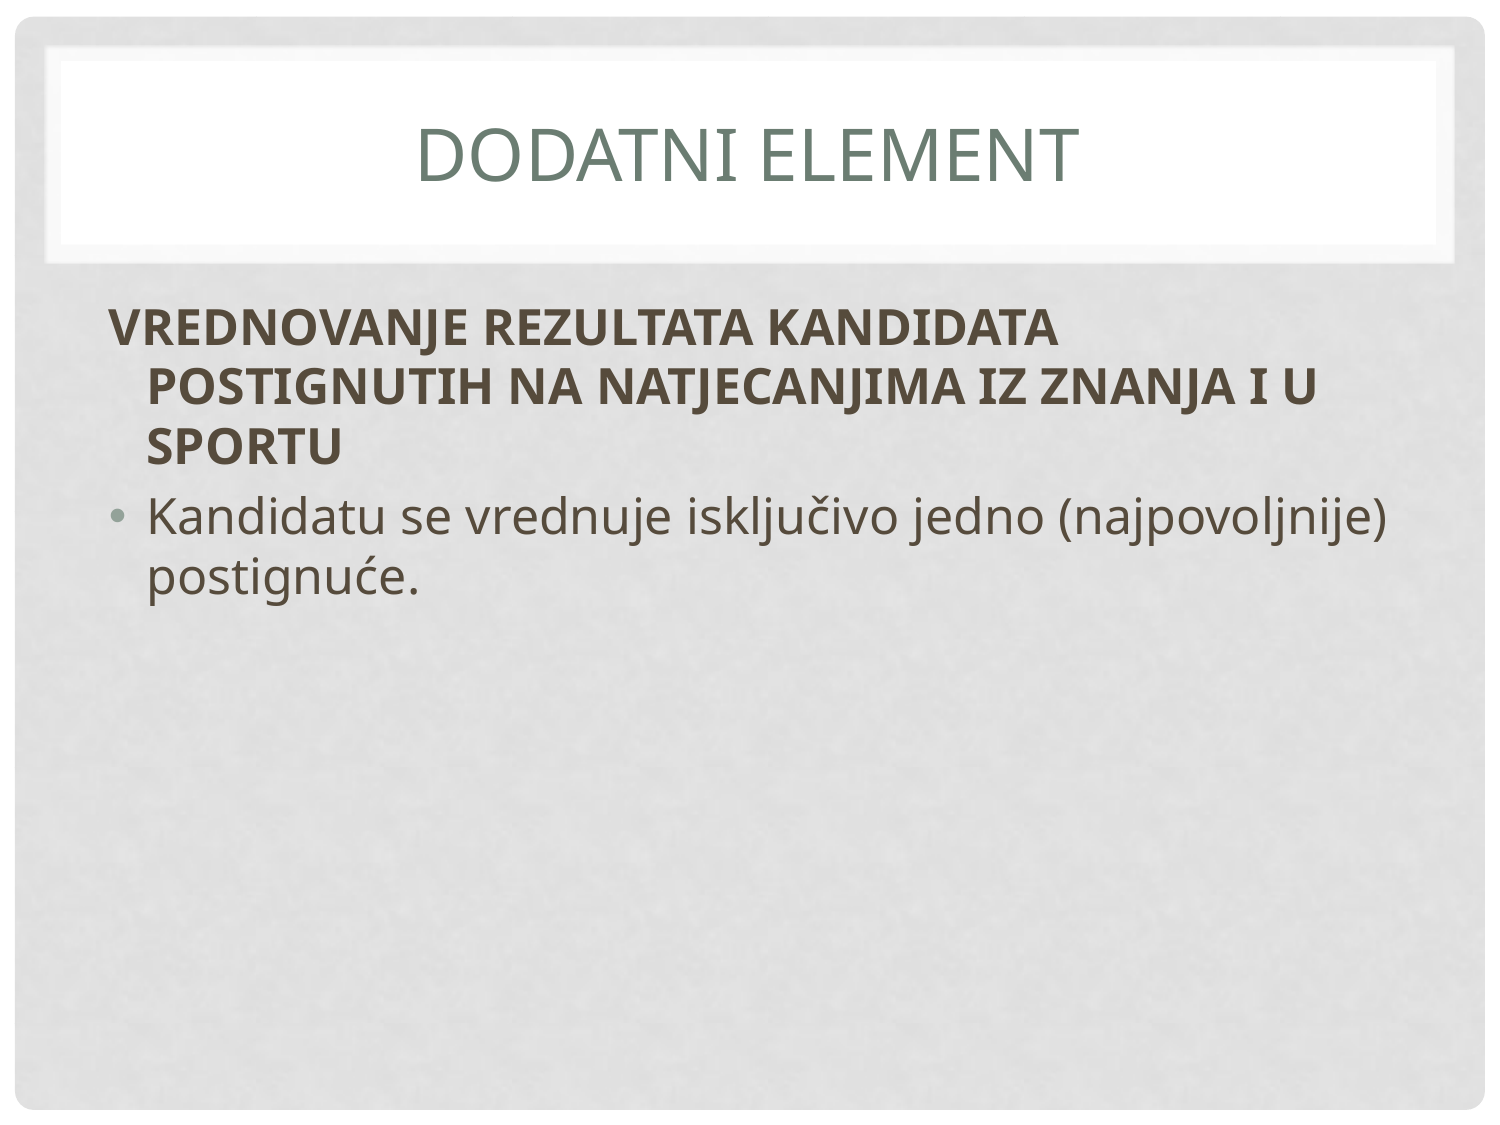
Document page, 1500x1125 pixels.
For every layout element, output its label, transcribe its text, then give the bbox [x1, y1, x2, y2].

list VREDNOVANJE REZULTATA KANDIDATA POSTIGNUTIH NA NATJECANJIMA IZ ZNANJA I U SPORTU Kandidatu se vrednuje isključivo jedno (najpovoljnije) postignuće. [75, 287, 1425, 1005]
title DODATNI ELEMENT [69, 66, 1425, 238]
